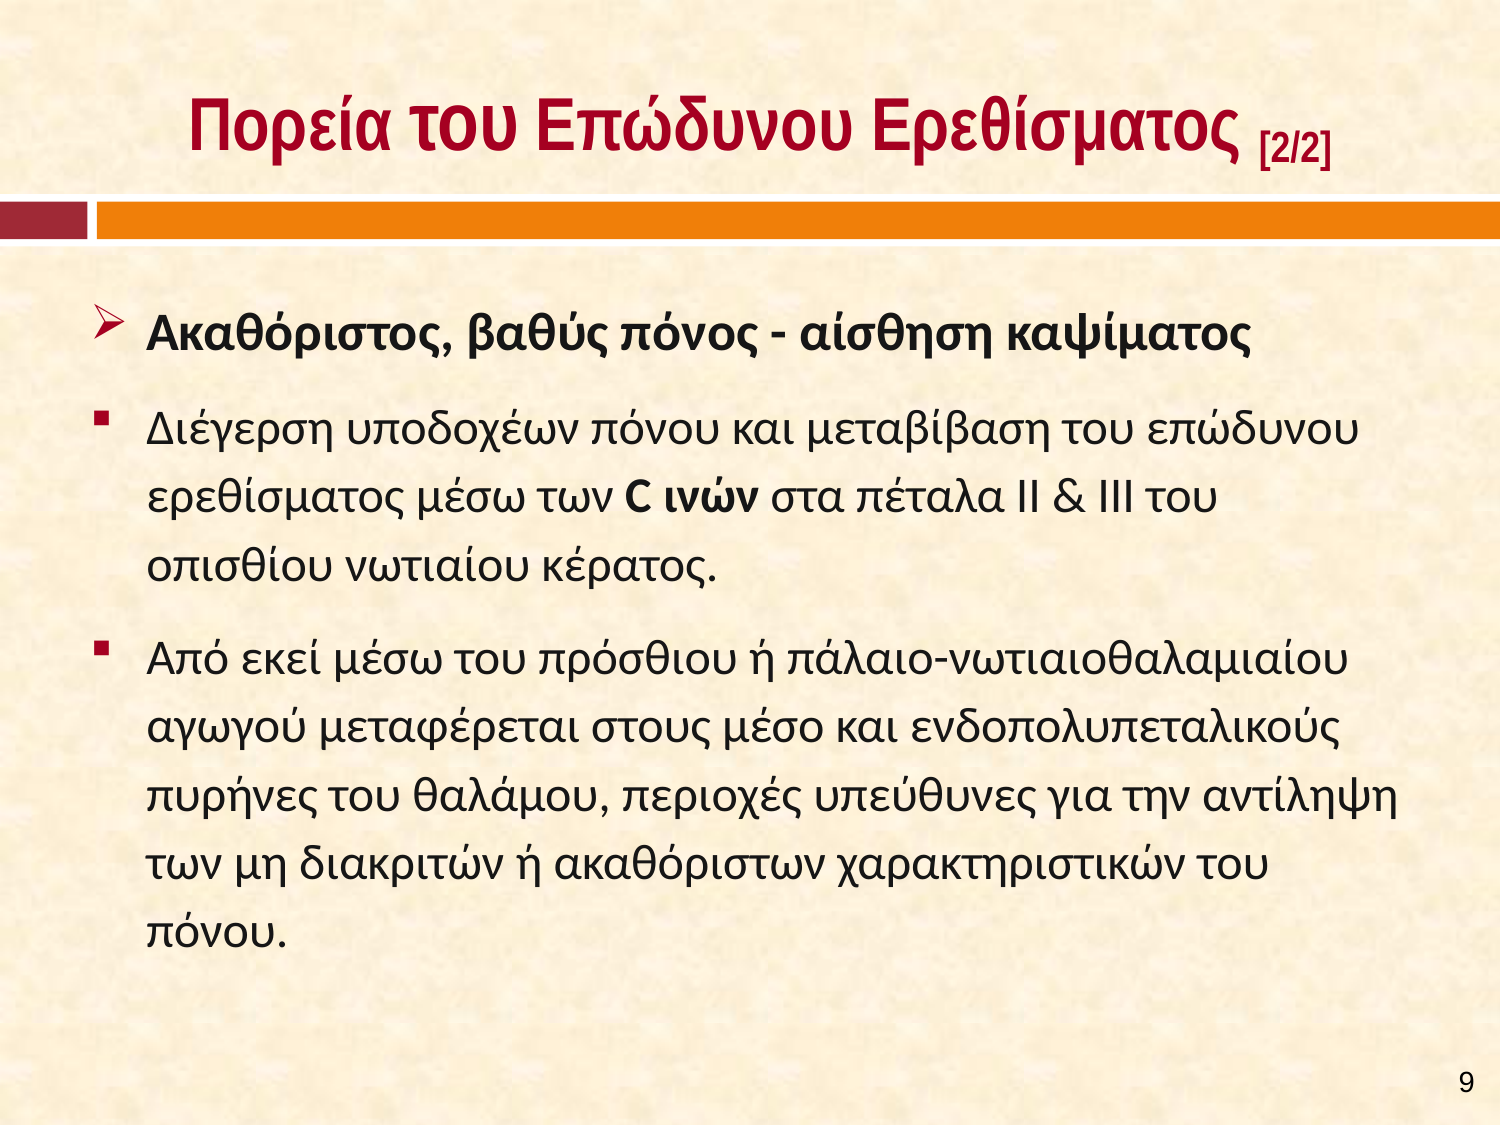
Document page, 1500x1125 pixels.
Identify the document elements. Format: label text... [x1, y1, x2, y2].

slide_number 8 [1139, 1027, 1491, 1107]
picture [0, 0, 1500, 194]
title Πορεία του Επώδυνου Ερεθίσματος [2/2] [84, 42, 1436, 197]
picture [0, 247, 1500, 1125]
list Ακαθόριστος, βαθύς πόνος - αίσθηση καψίματος Διέγερση υποδοχέων πόνου και μεταβίβαση του επώδυνου ερεθίσματος μέσω των C ινών στα πέταλα ΙΙ & ΙΙΙ του οπισθίου νωτιαίου κέρατος. Από εκεί μέσω του πρόσθιου ή πάλαιο-νωτιαιοθαλαμιαίου αγωγού μεταφέρεται στους μέσο και ενδοπολυπεταλικούς πυρήνες του θαλάμου, περιοχές υπεύθυνες για την αντίληψη των μη διακριτών ή ακαθόριστων χαρακτηριστικών του πόνου. [74, 279, 1426, 1048]
